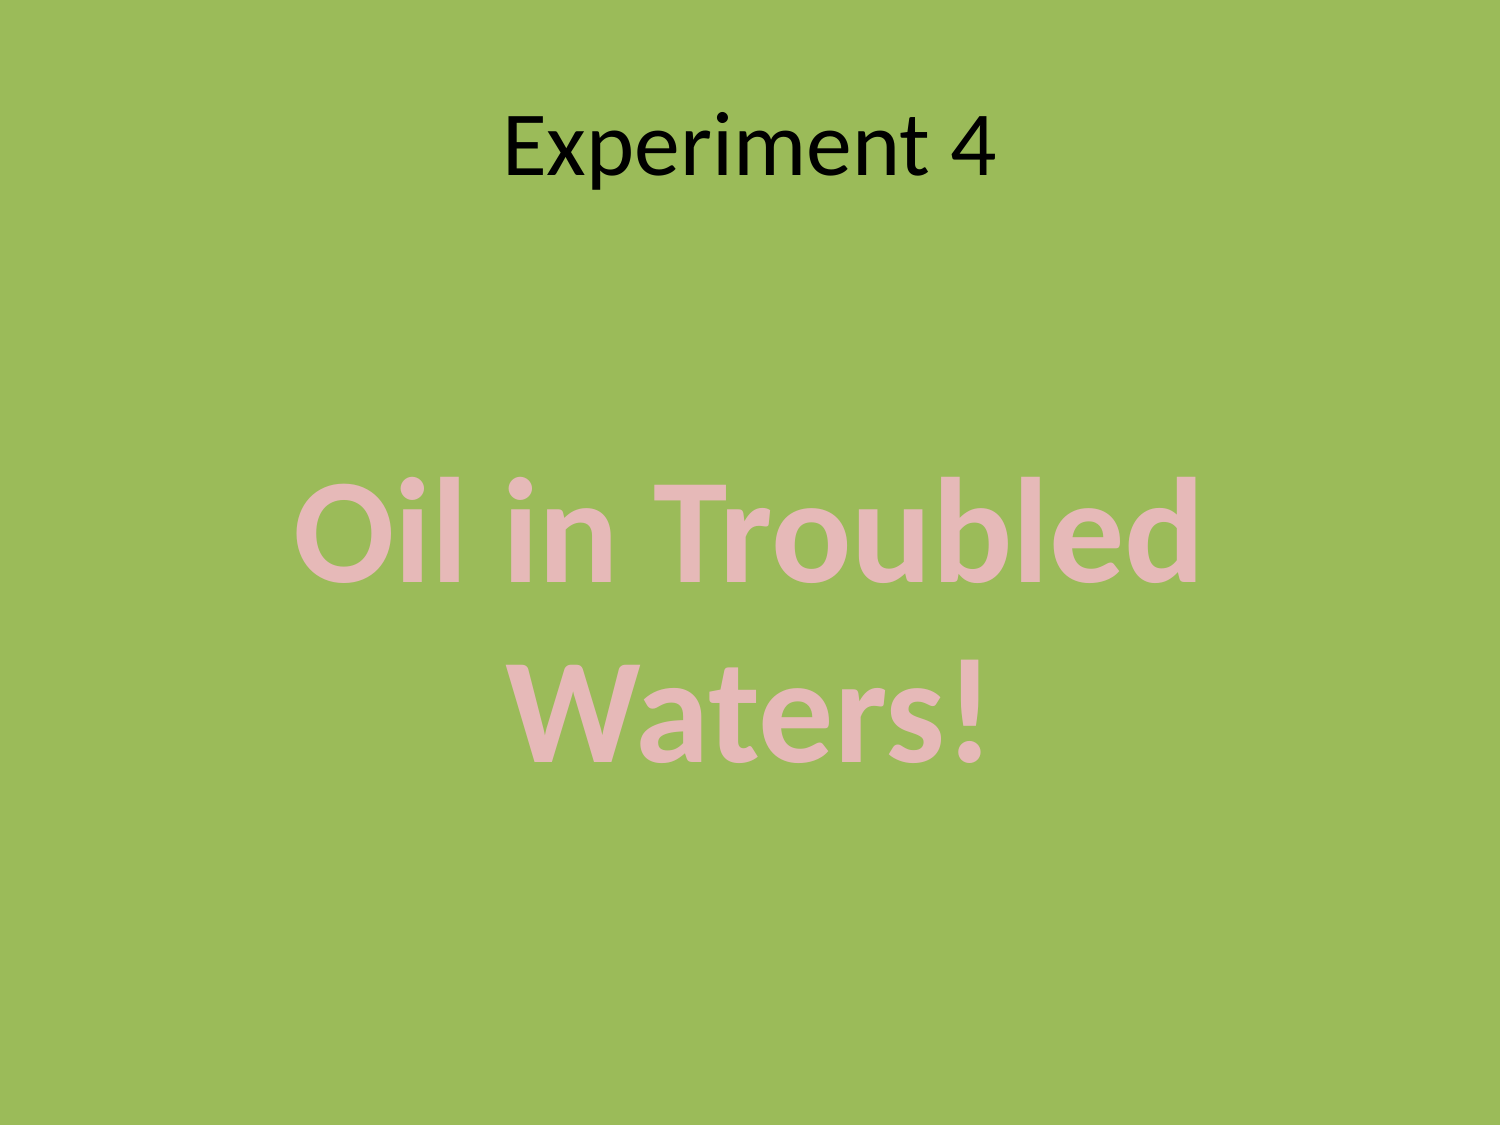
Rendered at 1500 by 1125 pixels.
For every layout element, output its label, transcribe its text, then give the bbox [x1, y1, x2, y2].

text_box Oil in Troubled Waters! [278, 424, 1222, 800]
title Experiment 4 [75, 45, 1425, 233]
